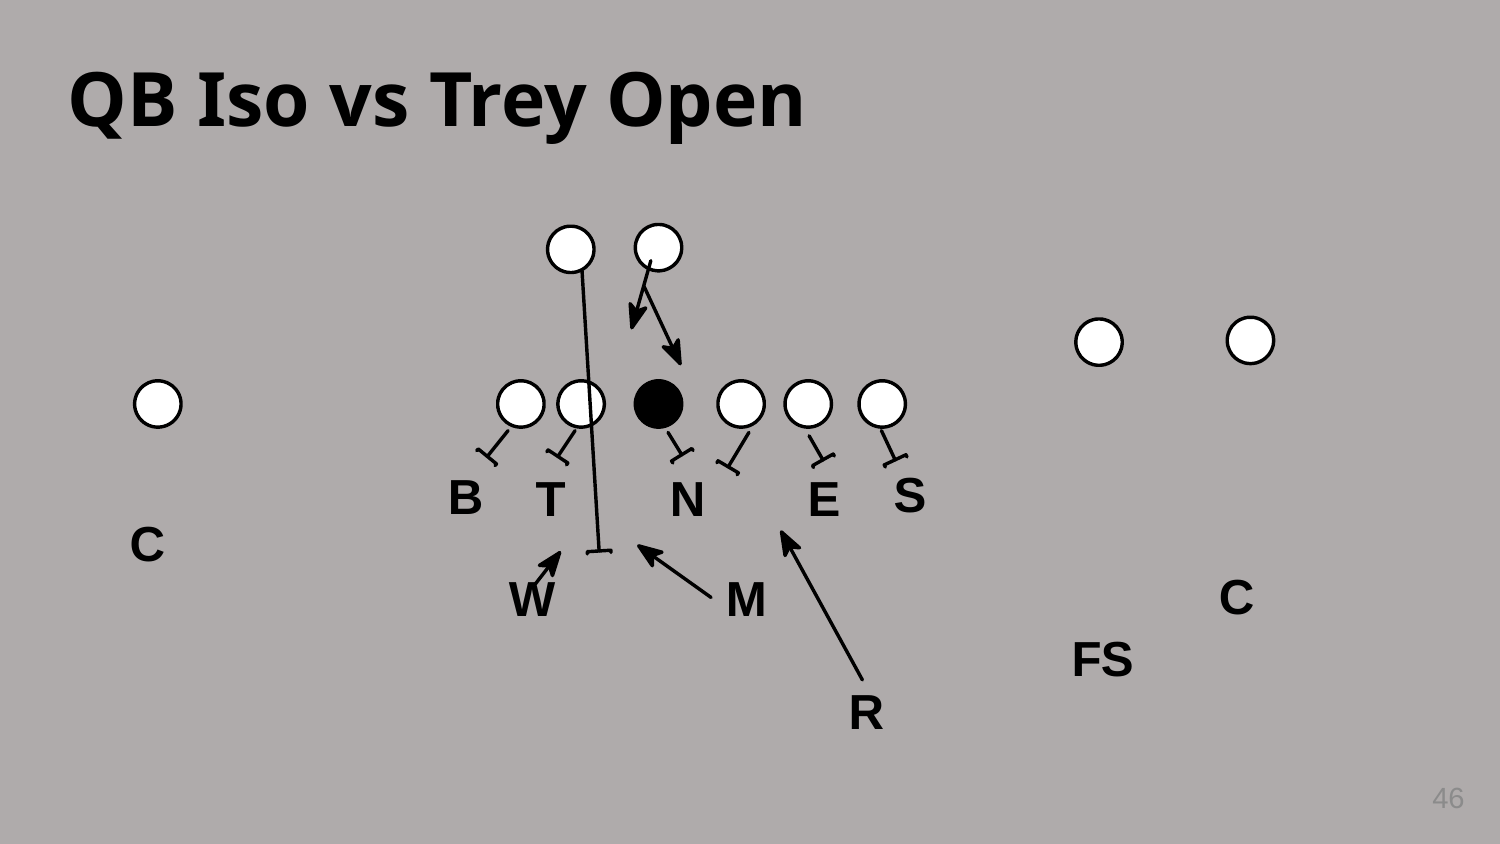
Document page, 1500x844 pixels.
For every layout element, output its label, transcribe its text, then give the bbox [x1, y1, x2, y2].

title QB Iso vs Trey Open [52, 46, 1451, 141]
slide_number 46 [1389, 764, 1480, 830]
picture [120, 214, 1343, 777]
